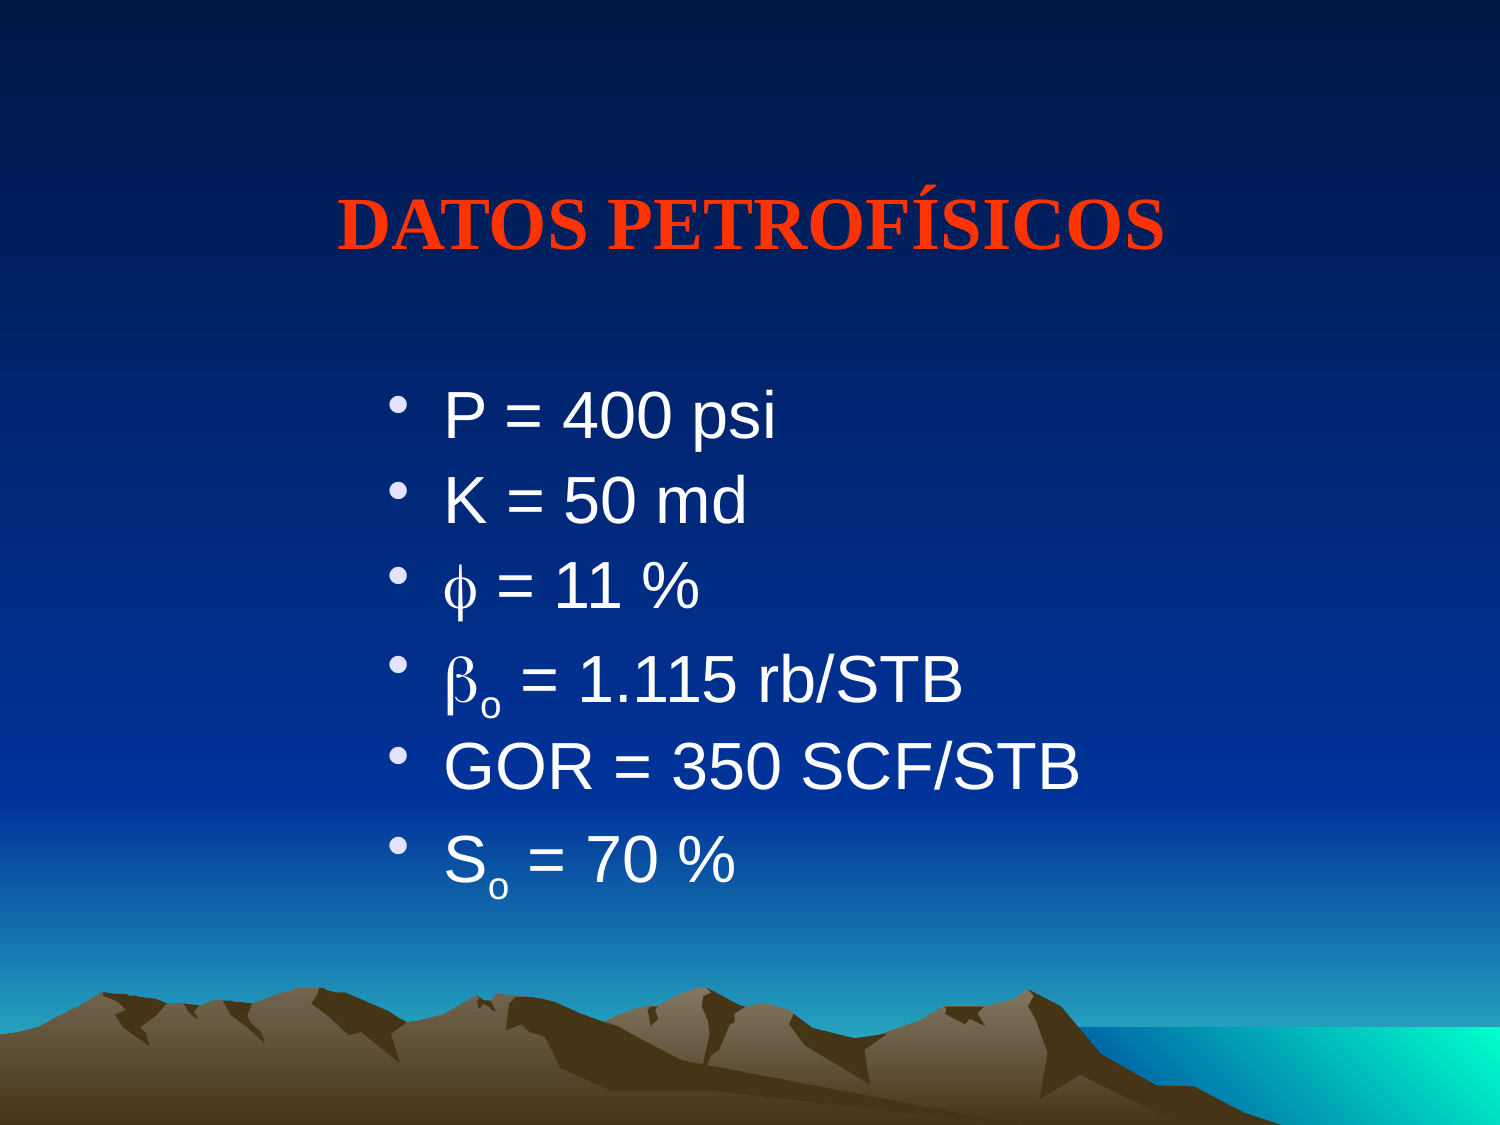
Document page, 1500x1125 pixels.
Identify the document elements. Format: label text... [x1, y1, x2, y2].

list P = 400 psi K = 50 md  = 11 % o = 1.115 rb/STB GOR = 350 SCF/STB So = 70 % [371, 373, 1189, 922]
title DATOS PETROFÍSICOS [76, 125, 1428, 314]
